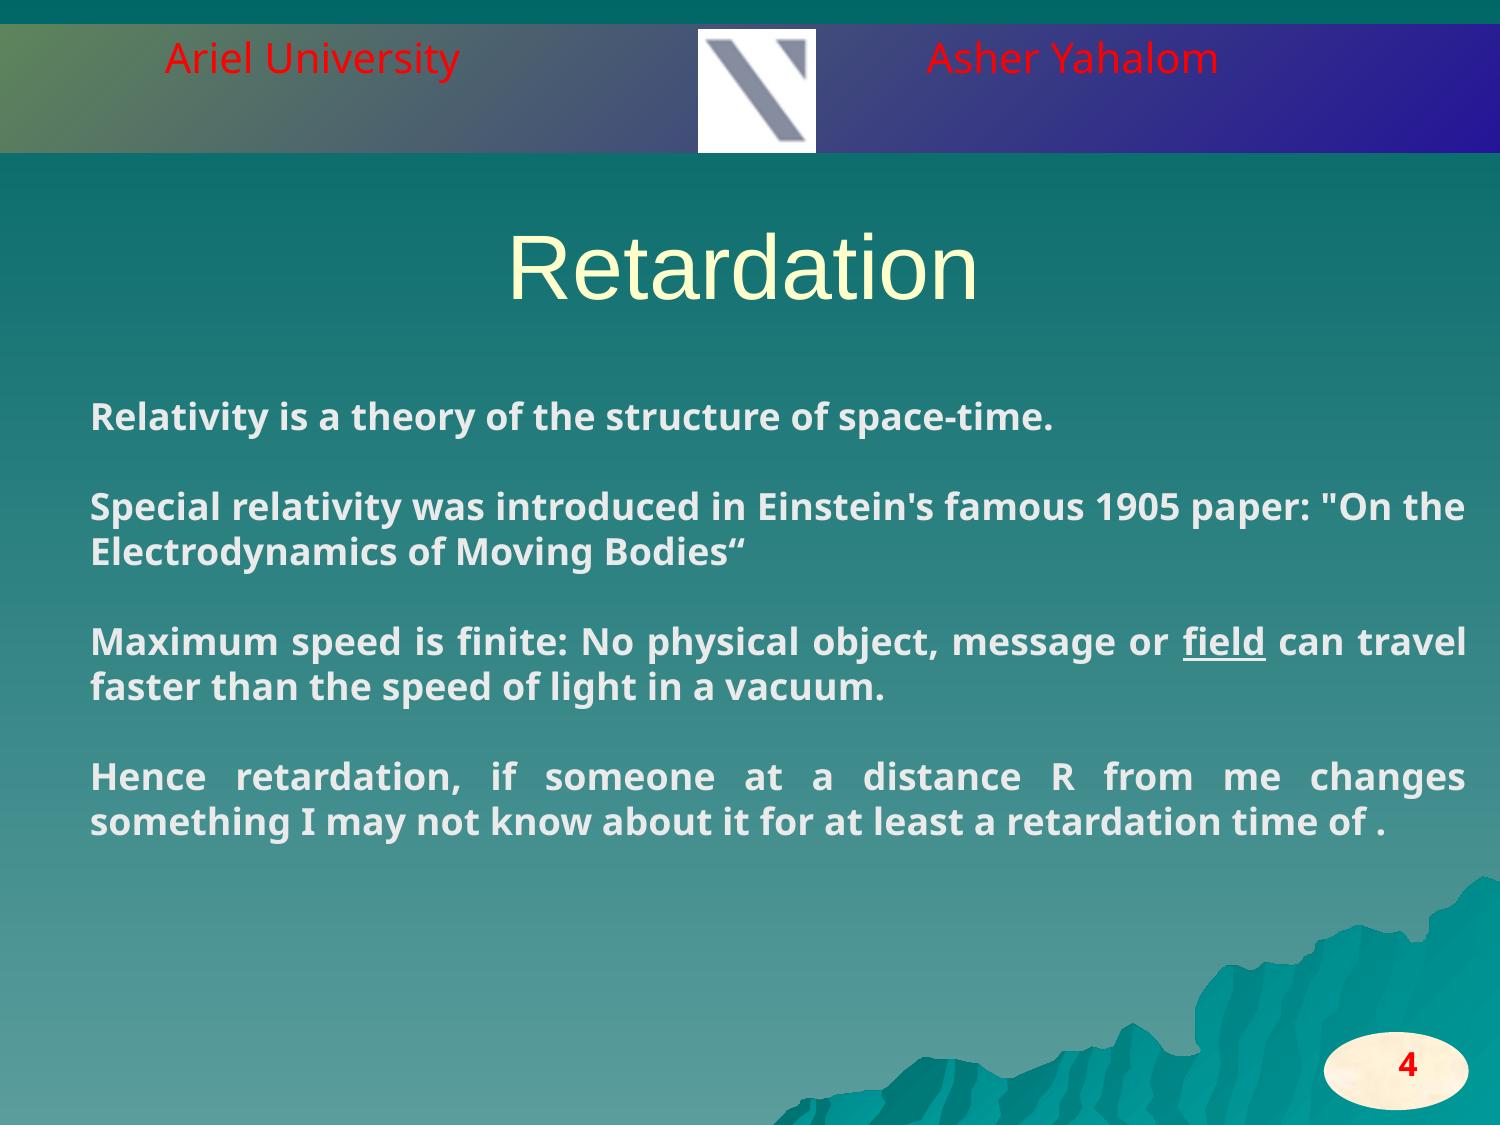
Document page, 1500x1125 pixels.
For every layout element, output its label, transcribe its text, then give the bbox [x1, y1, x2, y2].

slide_number 4 [1082, 1021, 1433, 1097]
title Retardation [75, 162, 1413, 363]
picture [1342, 1037, 1469, 1111]
picture [698, 29, 816, 153]
